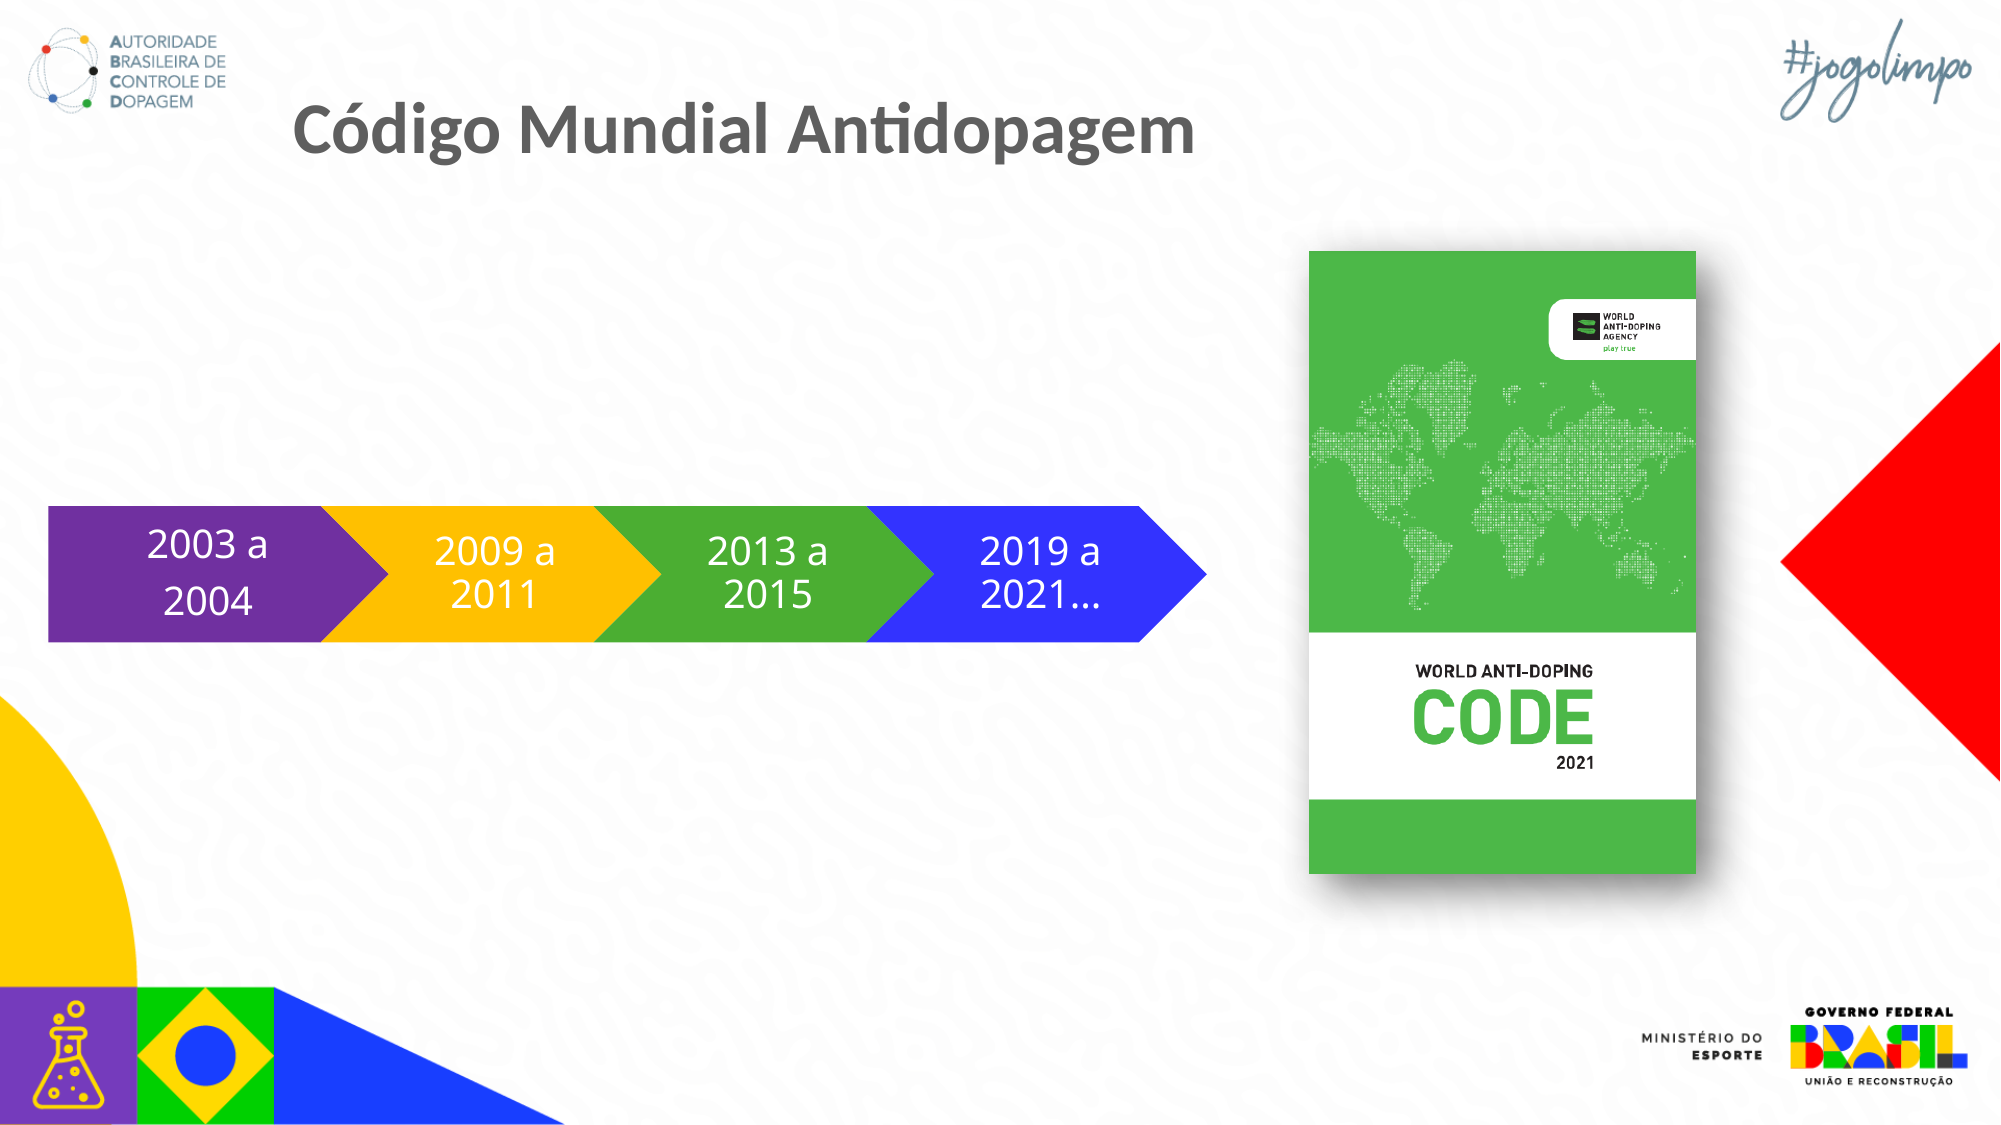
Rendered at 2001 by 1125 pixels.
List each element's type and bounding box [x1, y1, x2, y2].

text_box [47, 412, 1208, 736]
picture [0, 0, 2000, 1125]
